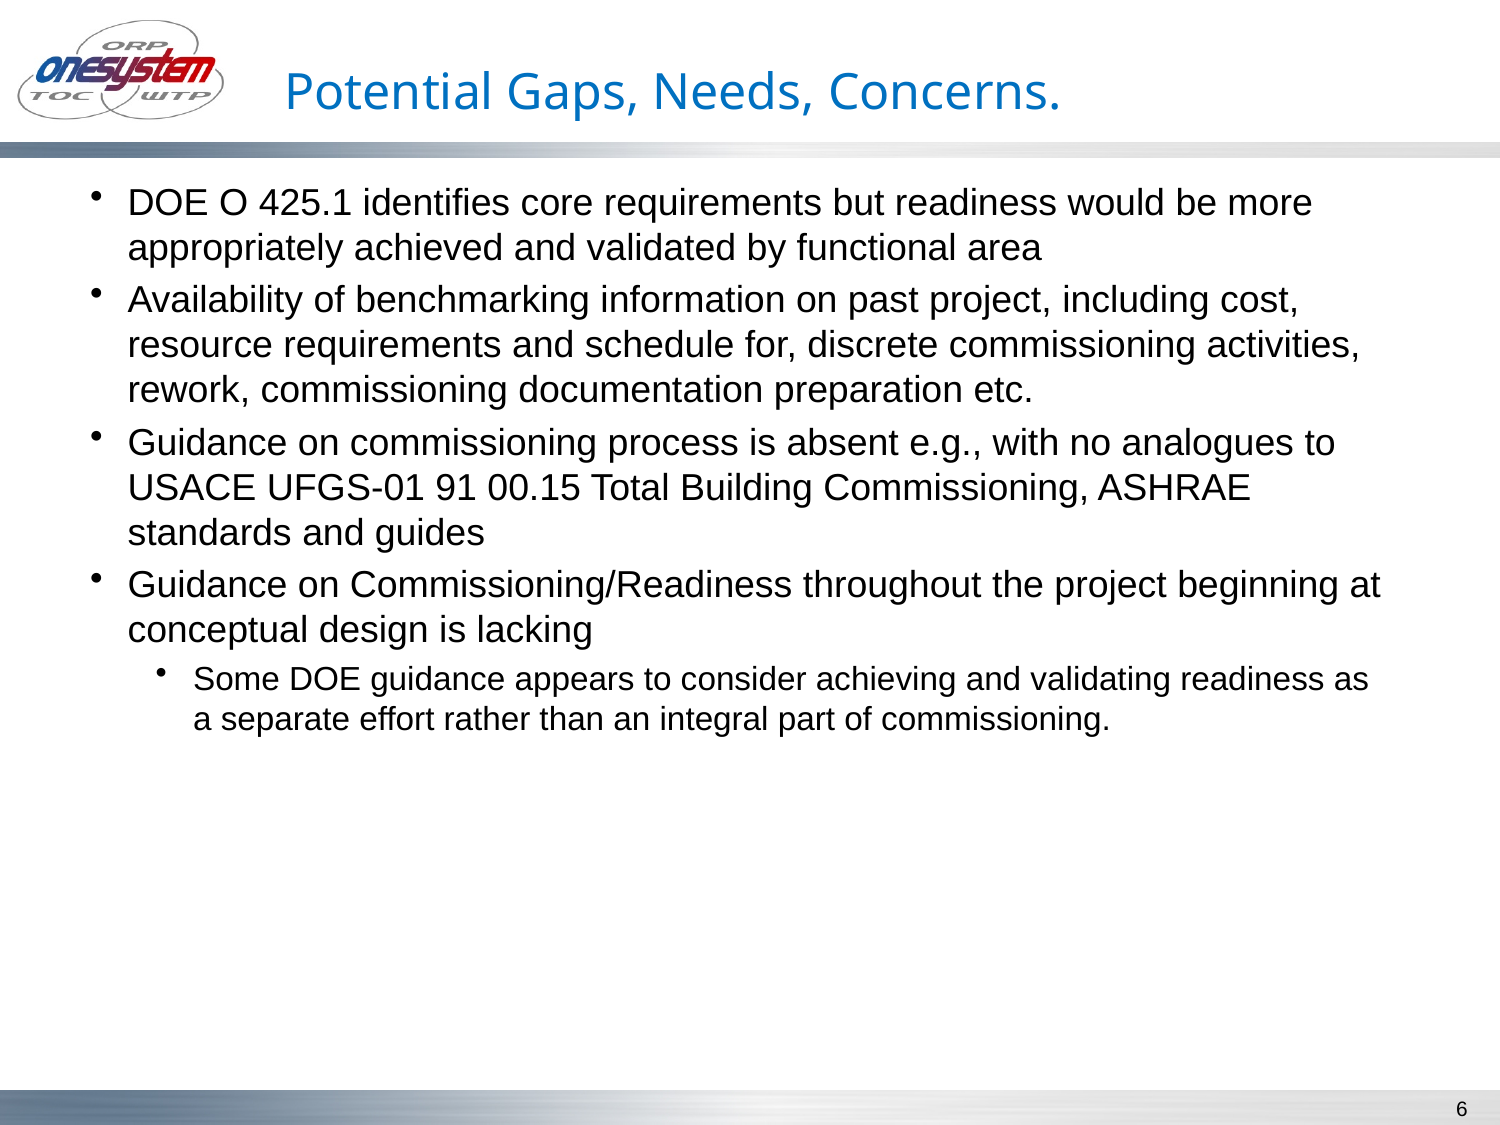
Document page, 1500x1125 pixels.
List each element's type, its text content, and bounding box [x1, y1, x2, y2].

picture [12, 12, 234, 135]
picture [0, 142, 1500, 158]
list DOE O 425.1 identifies core requirements but readiness would be more appropriately achieved and validated by functional area Availability of benchmarking information on past project, including cost, resource requirements and schedule for, discrete commissioning activities, rework, commissioning documentation preparation etc. Guidance on commissioning process is absent e.g., with no analogues to USACE UFGS-01 91 00.15 Total Building Commissioning, ASHRAE standards and guides Guidance on Commissioning/Readiness throughout the project beginning at conceptual design is lacking Some DOE guidance appears to consider achieving and validating readiness as a separate effort rather than an integral part of commissioning. [74, 170, 1400, 1076]
picture [0, 1090, 1500, 1125]
title Potential Gaps, Needs, Concerns. [269, 19, 1400, 128]
